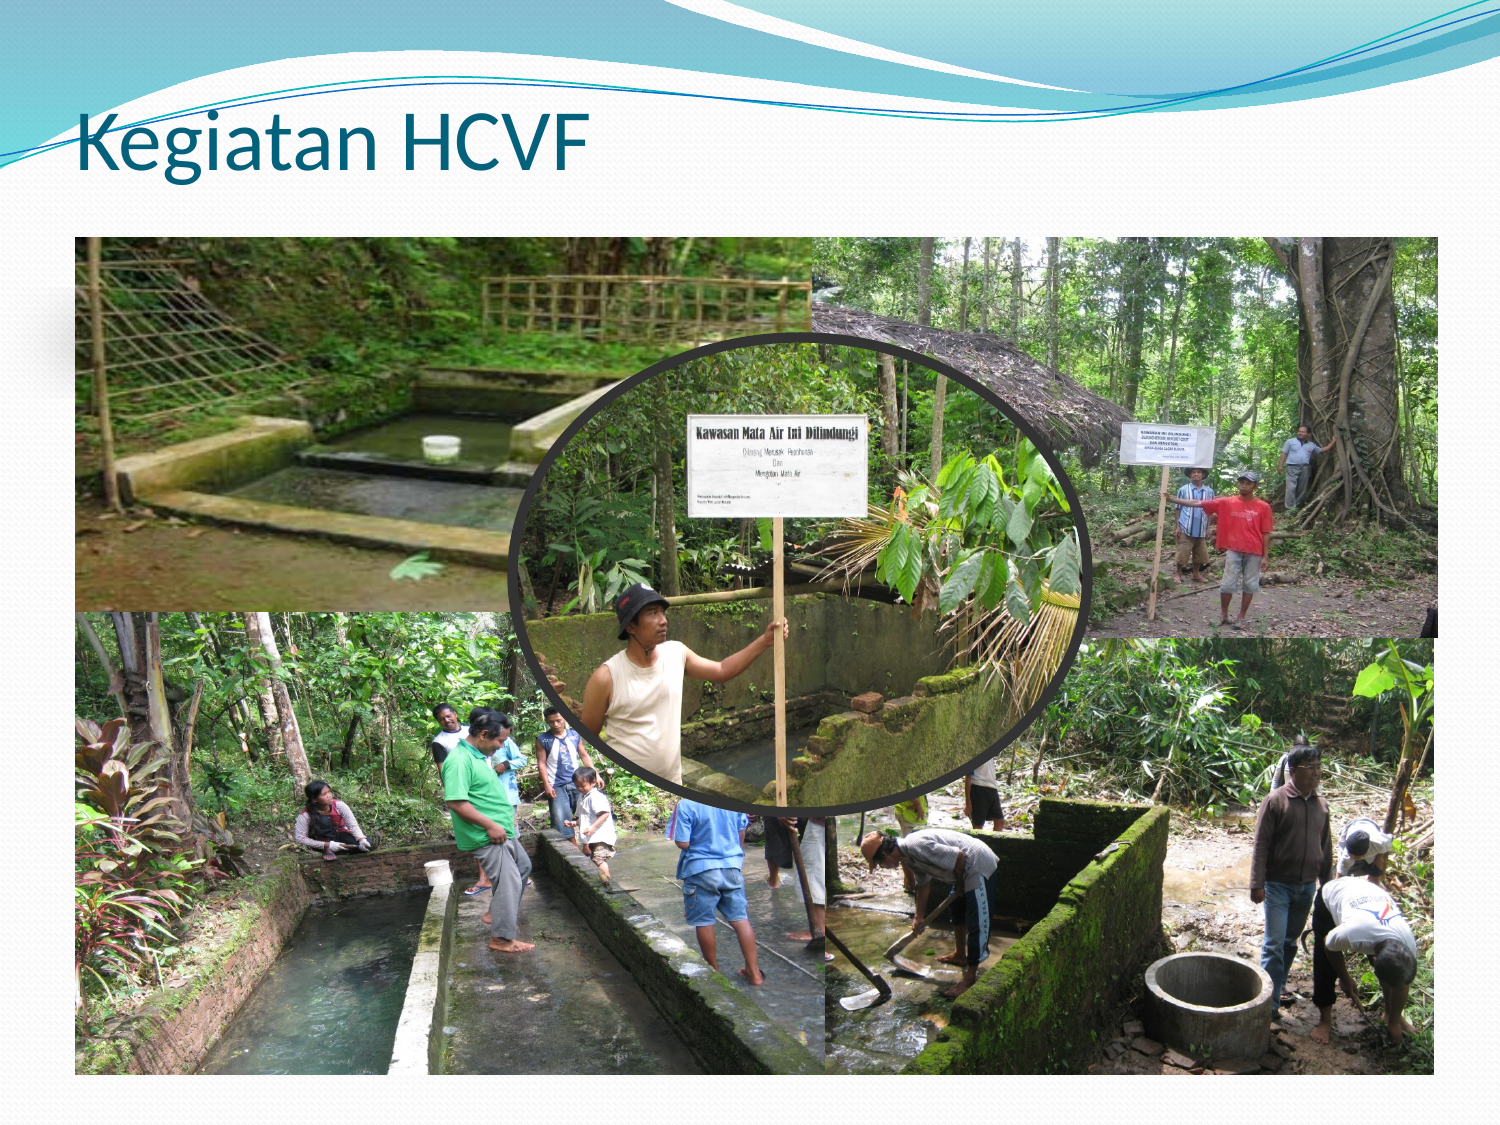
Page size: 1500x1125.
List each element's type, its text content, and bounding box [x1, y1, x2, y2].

picture [74, 237, 1438, 1076]
picture [829, 648, 1434, 1076]
title Kegiatan HCVF [75, 75, 1438, 188]
